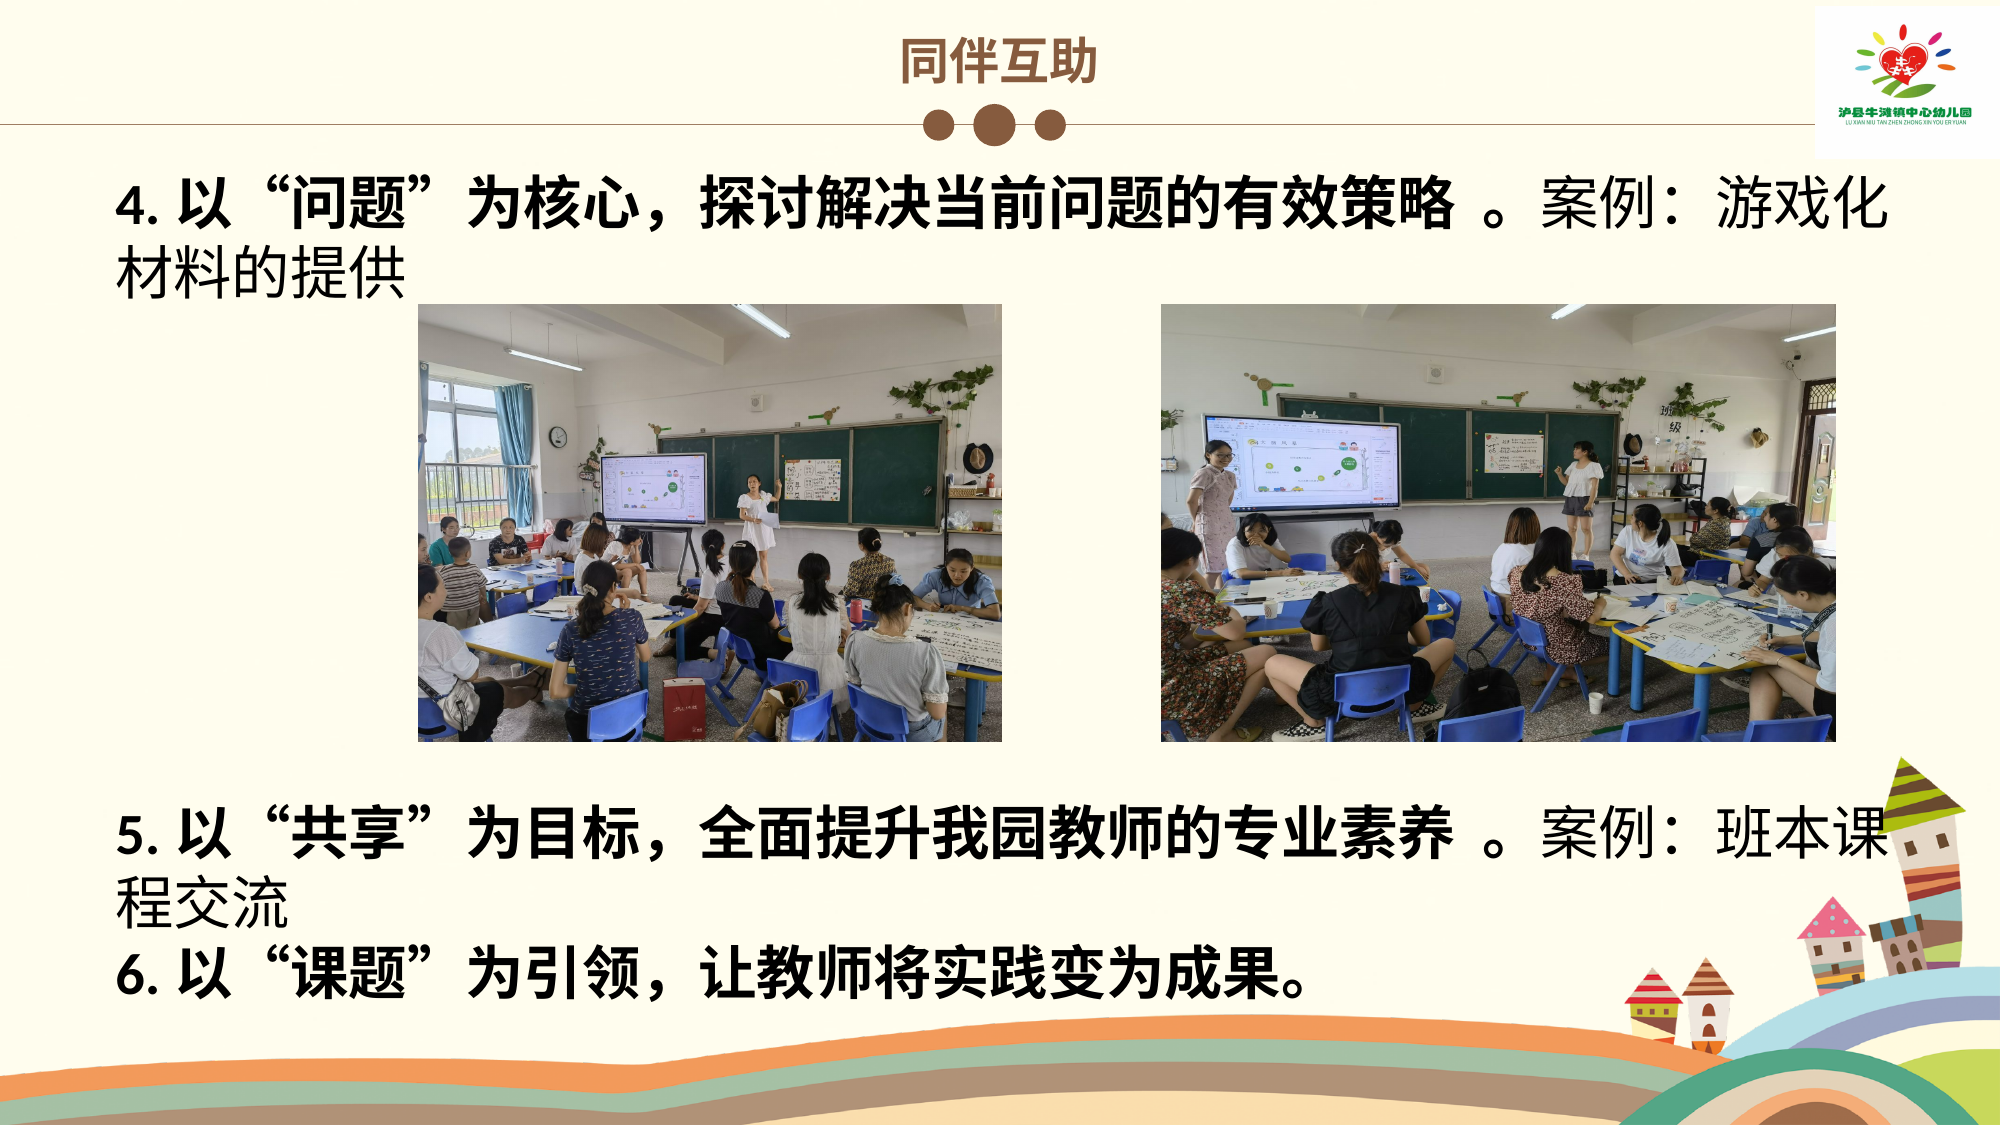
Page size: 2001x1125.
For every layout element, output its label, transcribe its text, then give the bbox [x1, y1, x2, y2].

picture [0, 0, 2000, 1125]
text_box 同伴互助 [885, 22, 1115, 98]
text_box 4.以“问题”为核心，探讨解决当前问题的有效策略 。案例：游戏化材料的提供 5.以“共享”为目标，全面提升我园教师的专业素养 。案例：班本课程交流 6.以“课题”为引领，让教师将实践变为成果。 [100, 158, 1911, 1014]
